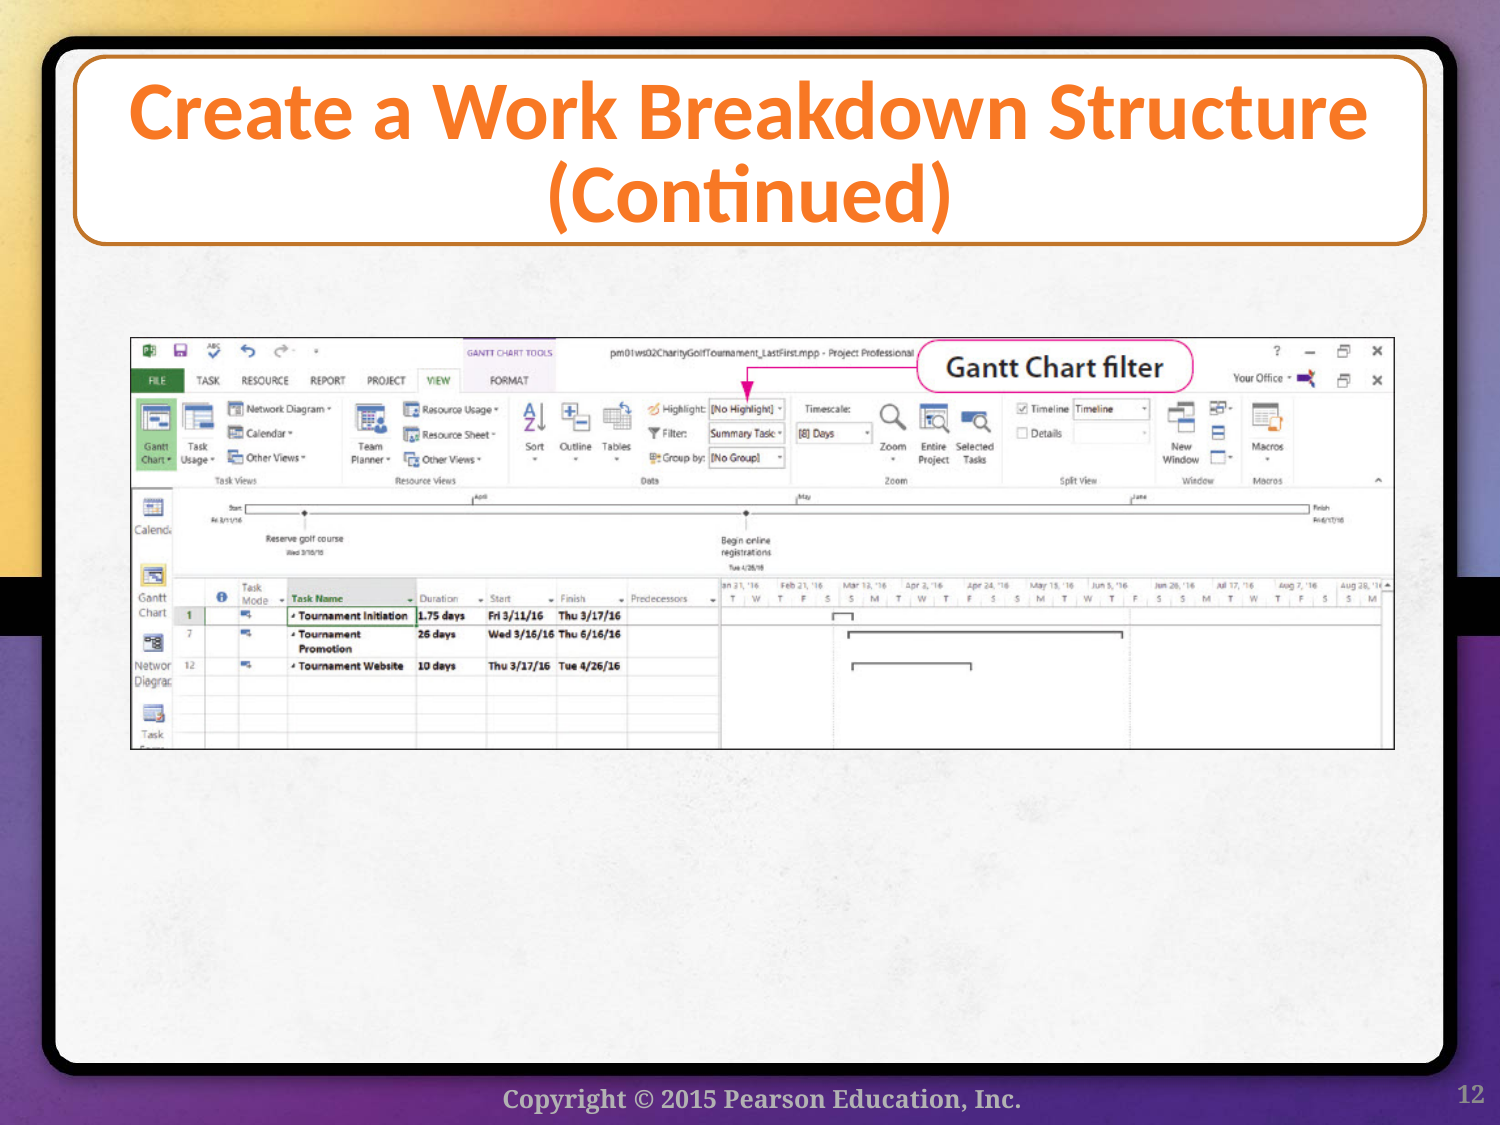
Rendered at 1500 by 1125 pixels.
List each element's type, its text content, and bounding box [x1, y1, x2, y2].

title Create a Work Breakdown Structure (Continued) [75, 62, 1425, 250]
footer Copyright © 2015 Pearson Education, Inc. [312, 1069, 1213, 1125]
picture [0, 0, 1500, 1125]
slide_number 12 [1387, 1065, 1500, 1125]
